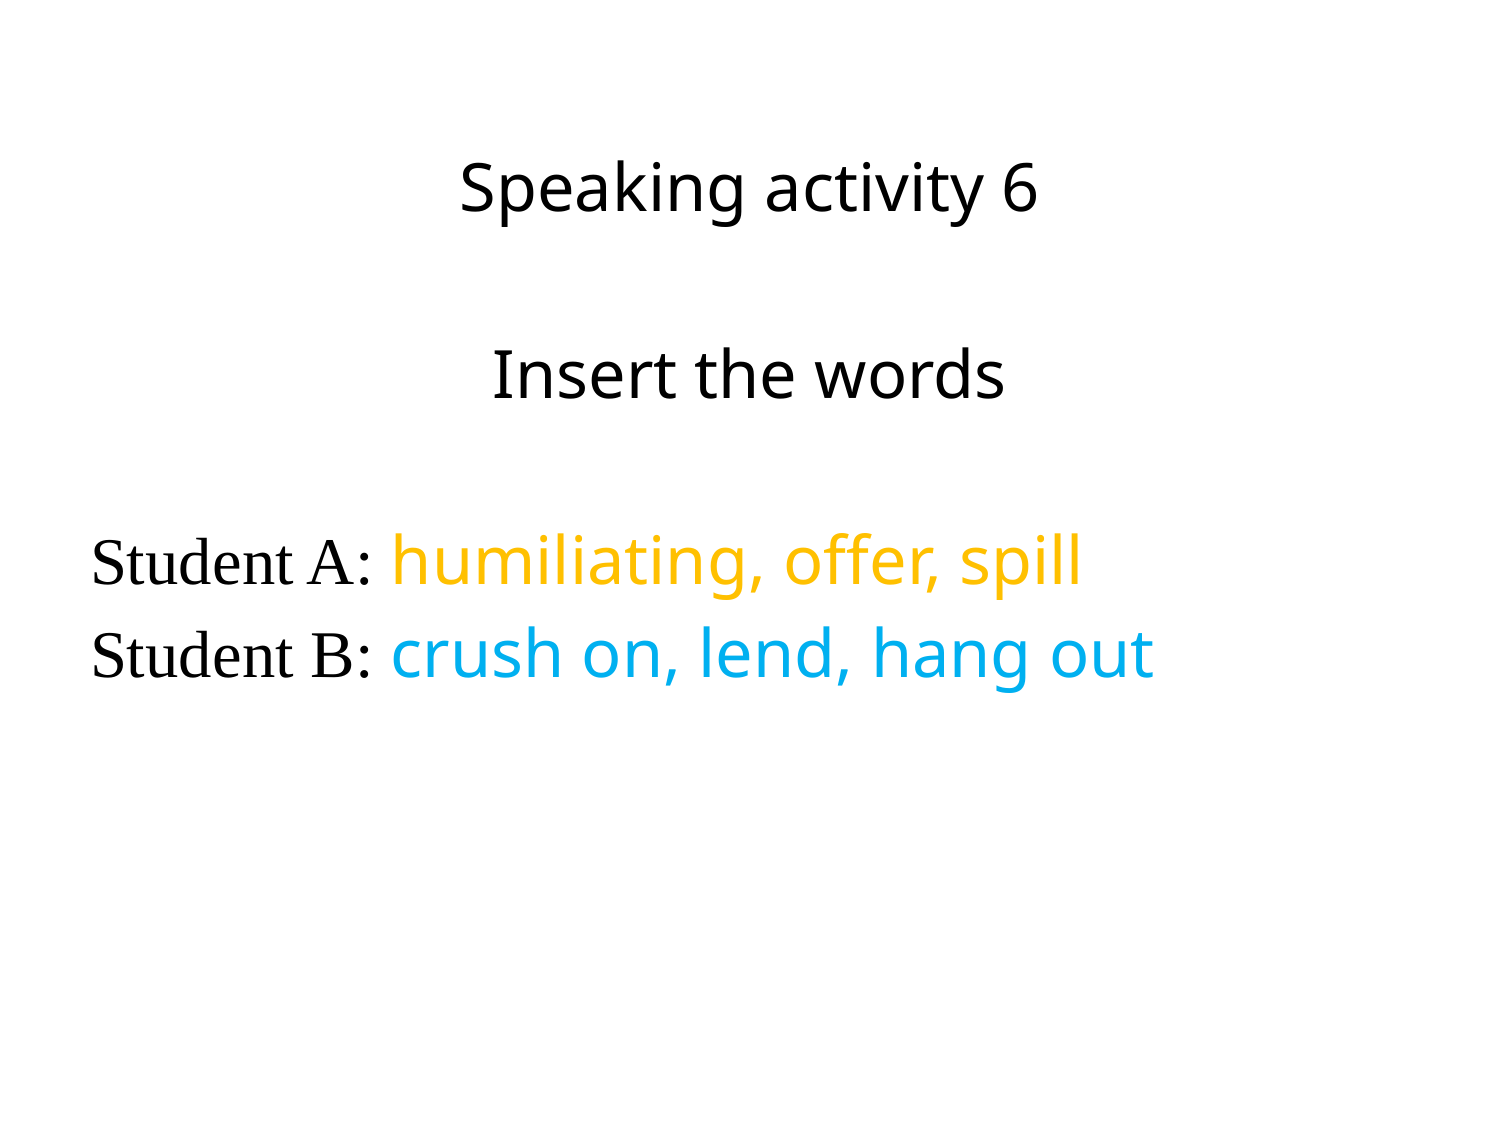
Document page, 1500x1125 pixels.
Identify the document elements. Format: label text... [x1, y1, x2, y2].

list Speaking activity 6 Insert the words Student A: humiliating, offer, spill Student B: crush on, lend, hang out [75, 137, 1425, 1005]
